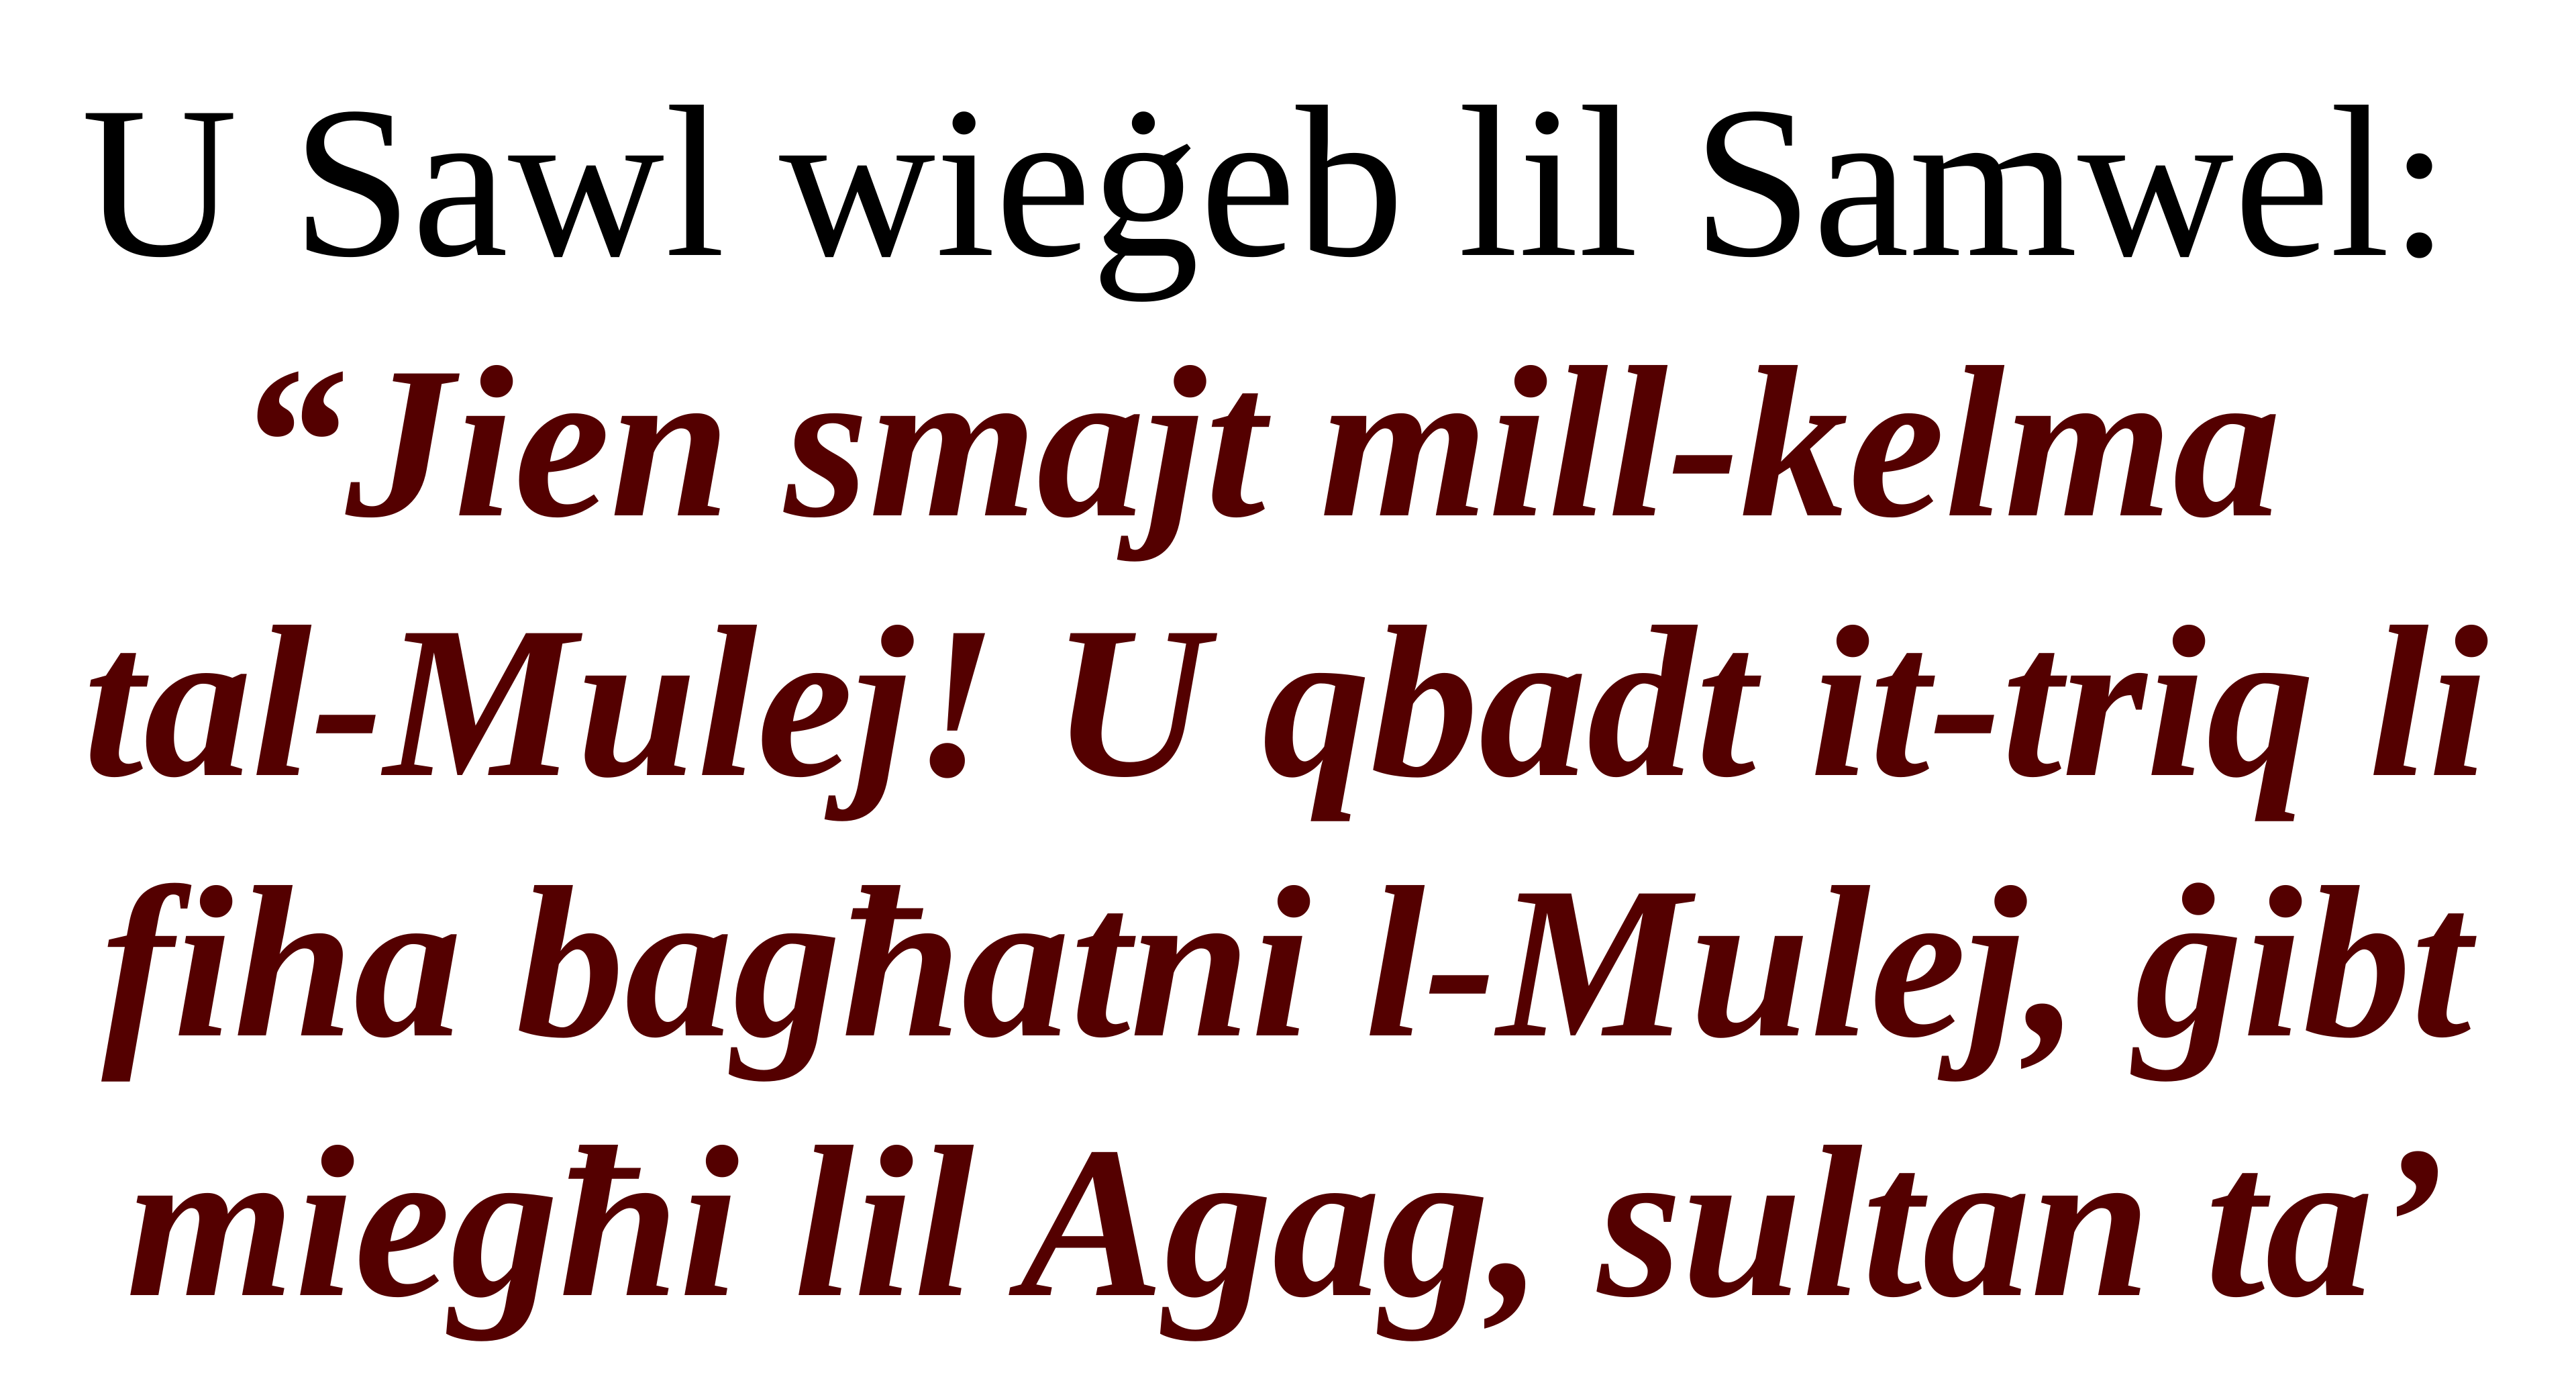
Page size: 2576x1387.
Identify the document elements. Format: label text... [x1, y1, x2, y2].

text_box U Sawl wieġeb lil Samwel: “Jien smajt mill-kelma tal-Mulej! U qbadt it-triq li fiha bagħatni l-Mulej, ġibt miegħi lil Agag, sultan ta’ [69, 38, 2508, 1341]
